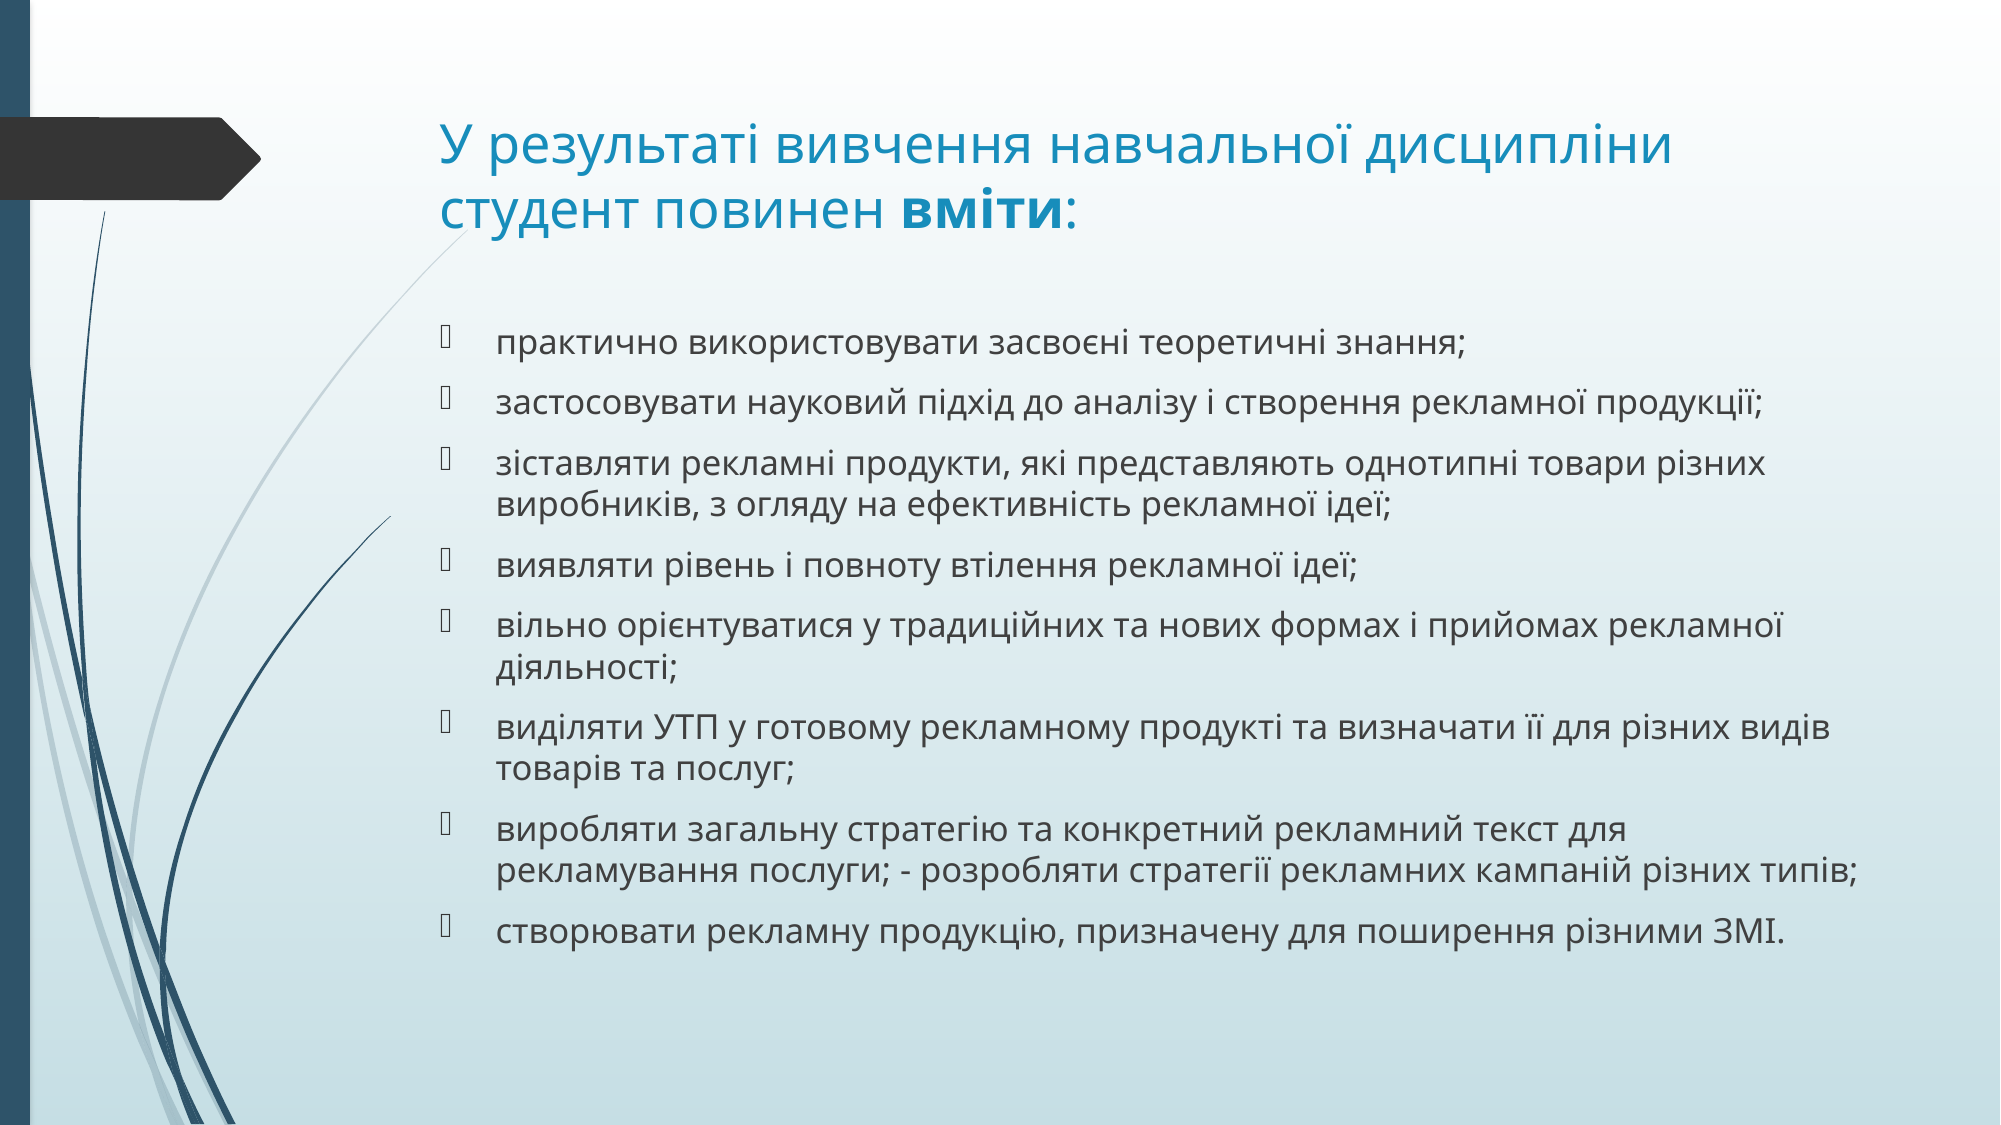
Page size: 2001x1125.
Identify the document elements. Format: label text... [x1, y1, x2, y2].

title У результаті вивчення навчальної дисципліни студент повинен вміти: [424, 102, 1888, 312]
list практично використовувати засвоєні теоретичні знання; застосовувати науковий підхід до аналізу і створення рекламної продукції; зіставляти рекламні продукти, які представляють однотипні товари різних виробників, з огляду на ефективність рекламної ідеї; виявляти рівень і повноту втілення рекламної ідеї; вільно орієнтуватися у традиційних та нових формах і прийомах рекламної діяльності; виділяти УТП у готовому рекламному продукті та визначати її для різних видів товарів та послуг; виробляти загальну стратегію та конкретний рекламний текст для рекламування послуги; - розробляти стратегії рекламних кампаній різних типів; створювати рекламну продукцію, призначену для поширення різними ЗМІ. [424, 312, 1888, 970]
